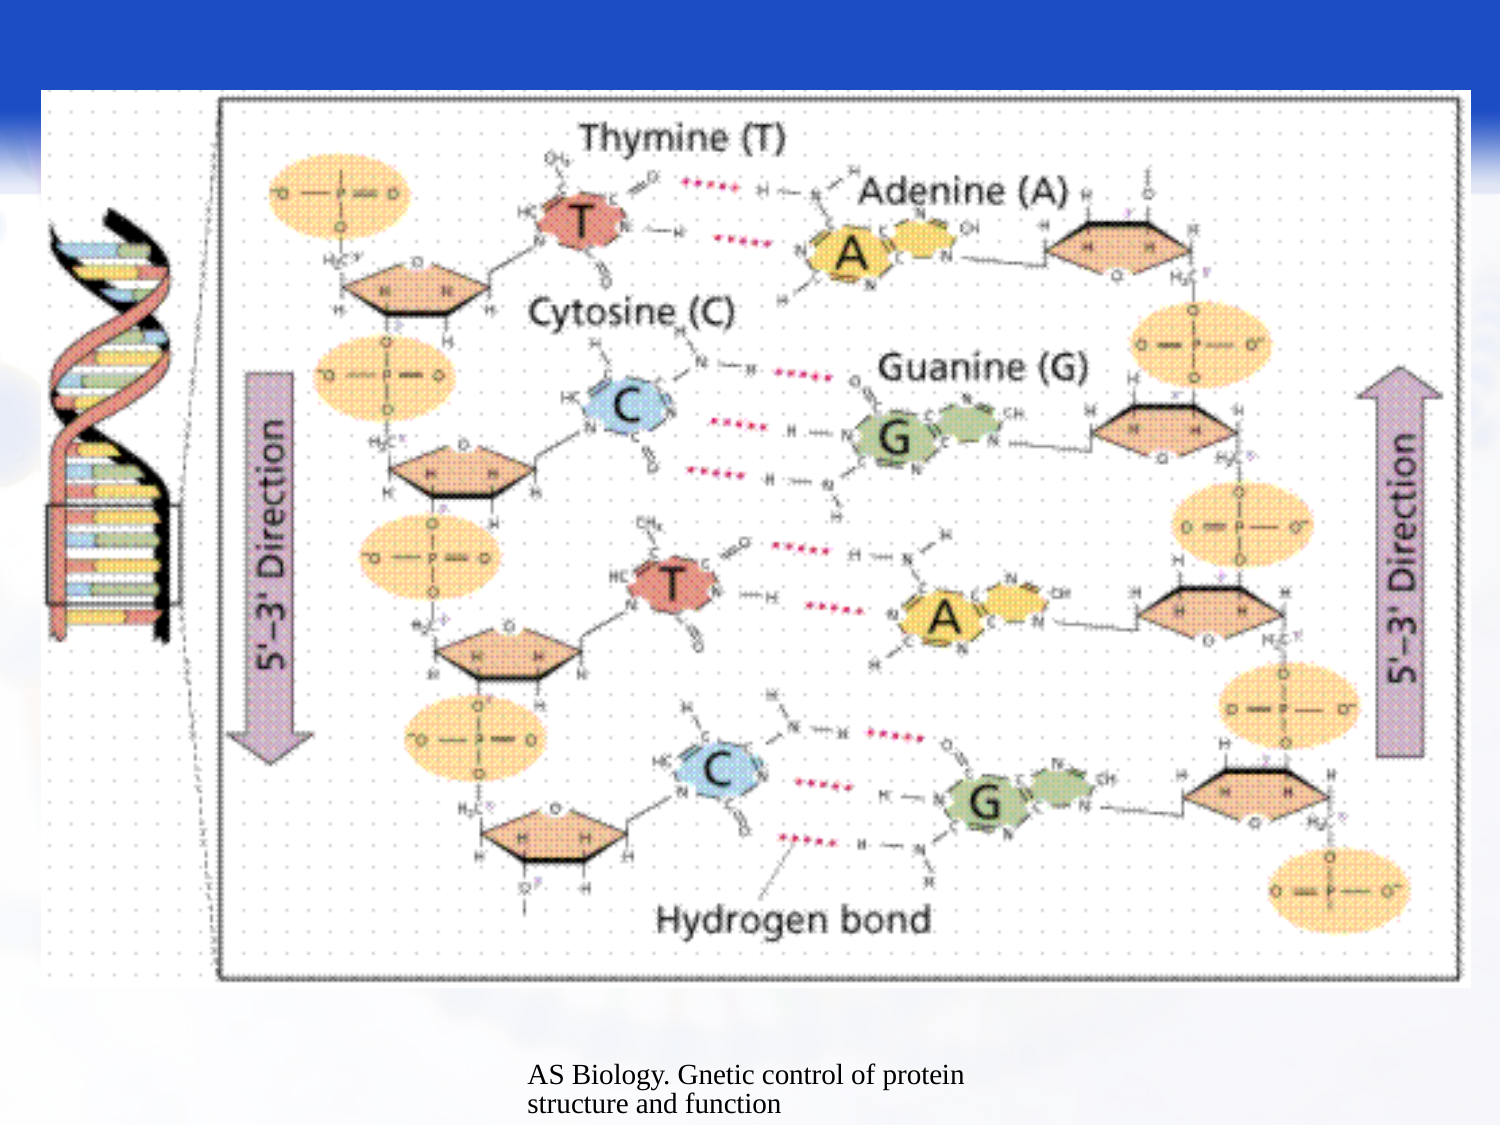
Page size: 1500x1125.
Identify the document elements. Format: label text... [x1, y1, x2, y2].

footer AS Biology. Gnetic control of protein structure and function [512, 1042, 988, 1103]
picture [0, 0, 1500, 1125]
